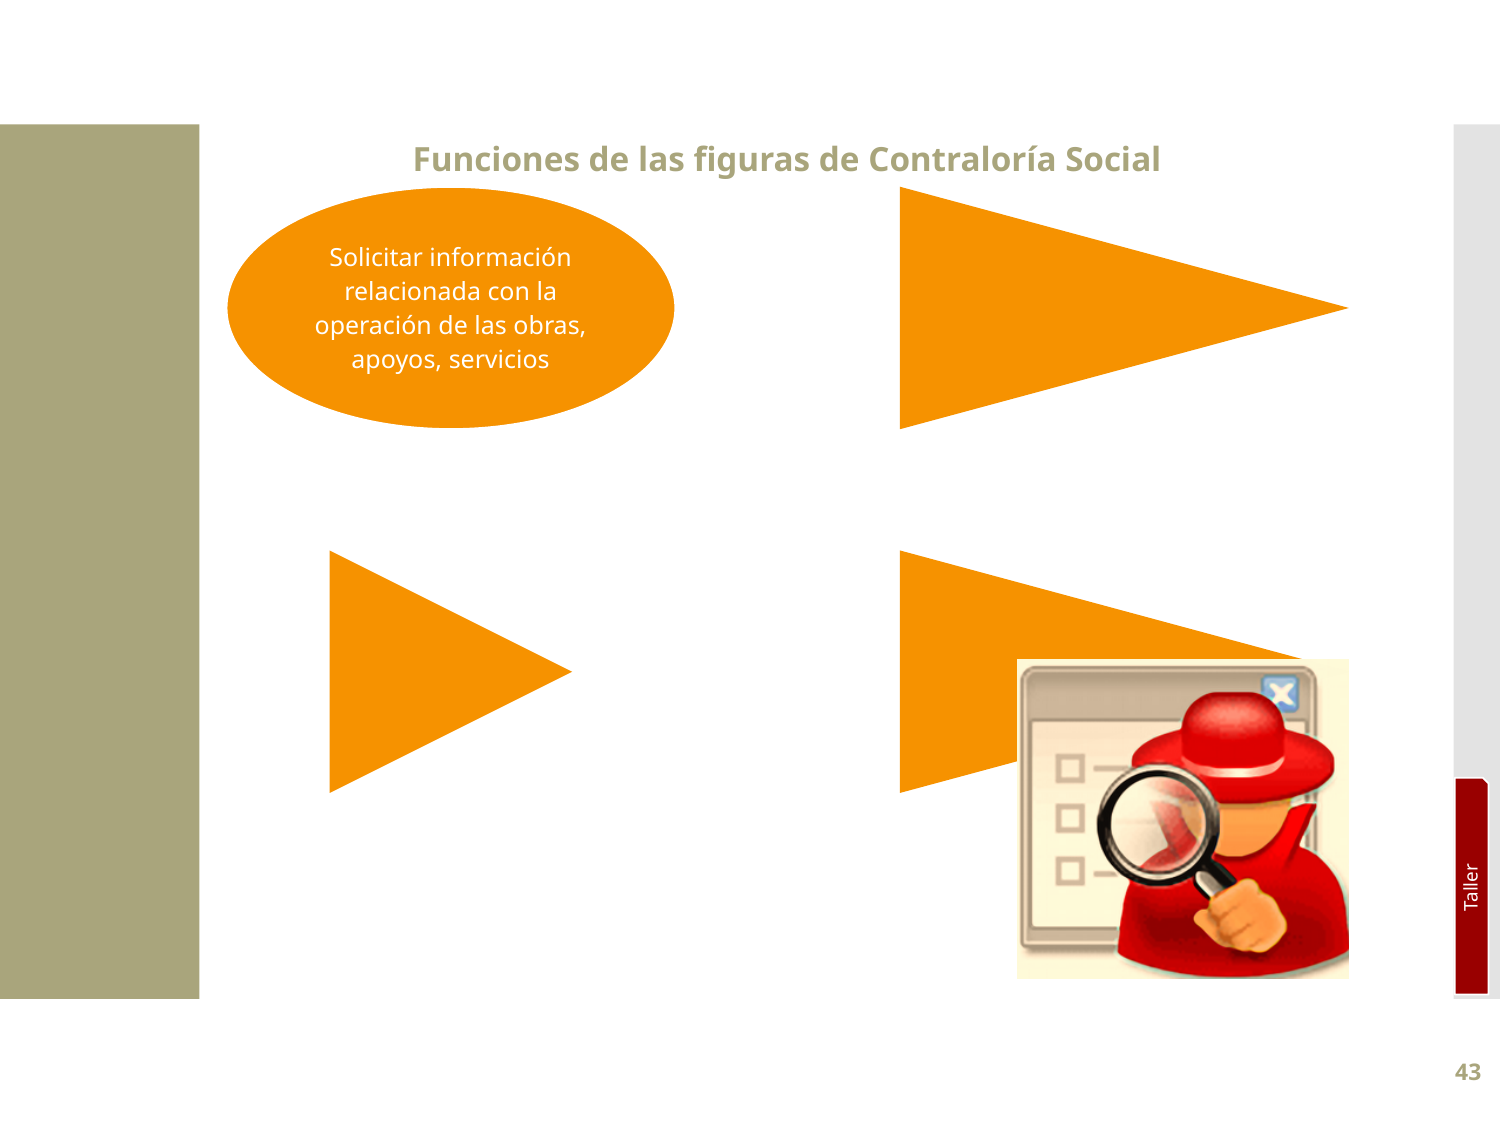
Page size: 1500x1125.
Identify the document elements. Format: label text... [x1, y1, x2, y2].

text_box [226, 186, 1350, 1000]
slide_number 43 [1308, 1042, 1497, 1103]
text_box Taller [1453, 776, 1490, 996]
text_box Funciones de las figuras de Contraloría Social [199, 131, 1376, 186]
picture [1017, 659, 1350, 980]
